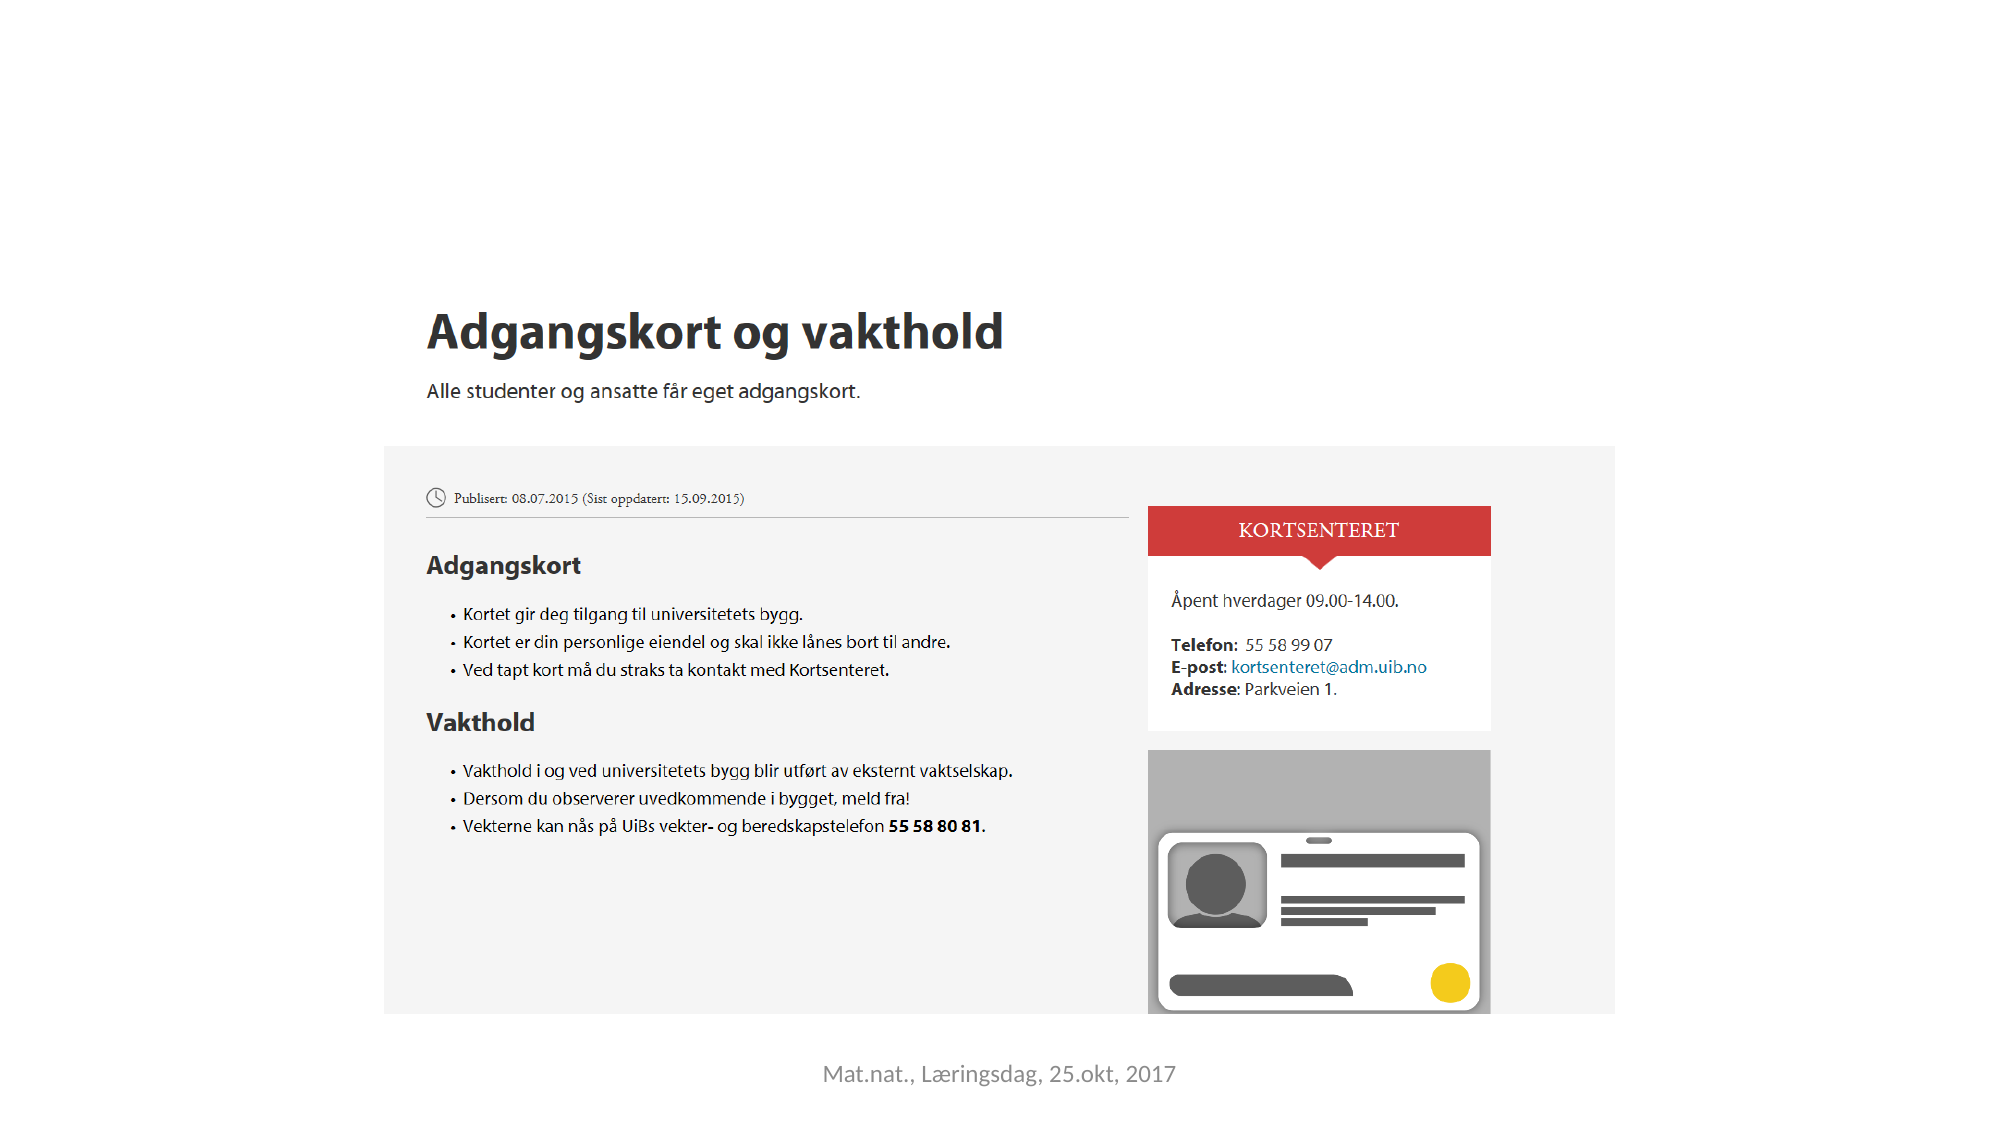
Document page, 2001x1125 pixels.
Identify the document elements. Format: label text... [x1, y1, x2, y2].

footer Mat.nat., Læringsdag, 25.okt, 2017 [662, 1042, 1338, 1103]
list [384, 299, 1615, 1014]
